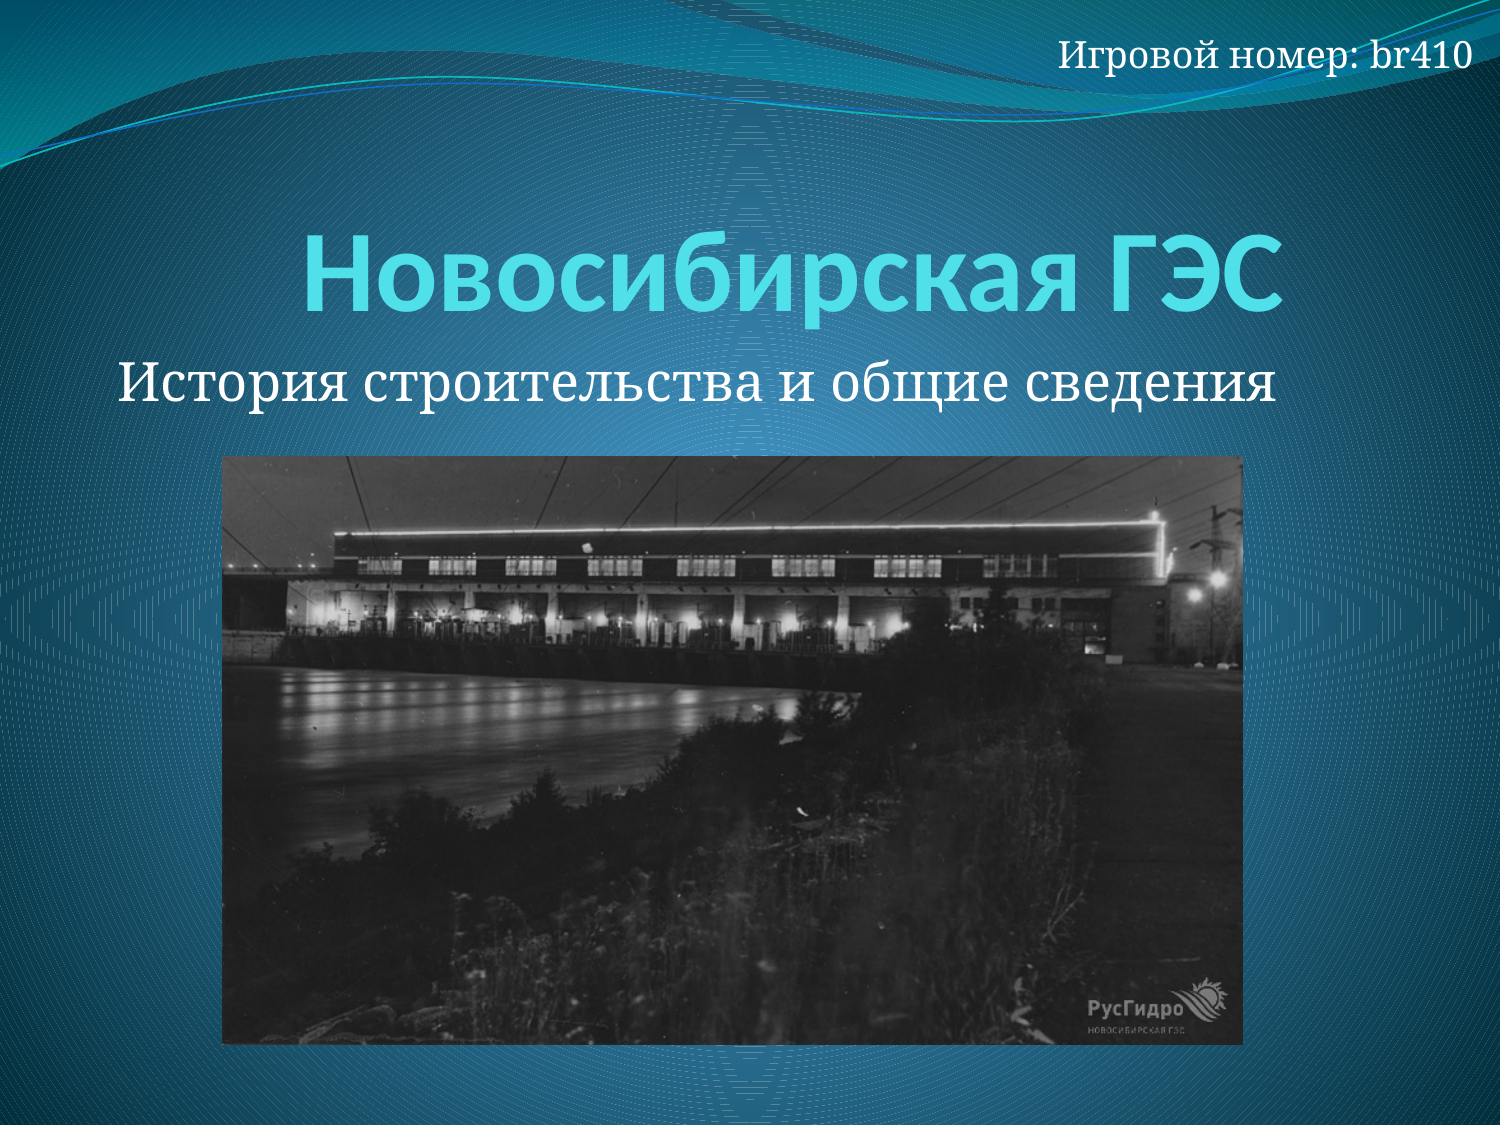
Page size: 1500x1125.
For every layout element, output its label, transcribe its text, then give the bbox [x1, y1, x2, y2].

text_box Игровой номер: br410 [1042, 23, 1500, 84]
subtitle История строительства и общие сведения [0, 339, 1289, 628]
picture [222, 456, 1243, 1045]
title Новосибирская ГЭС [0, 35, 1288, 336]
